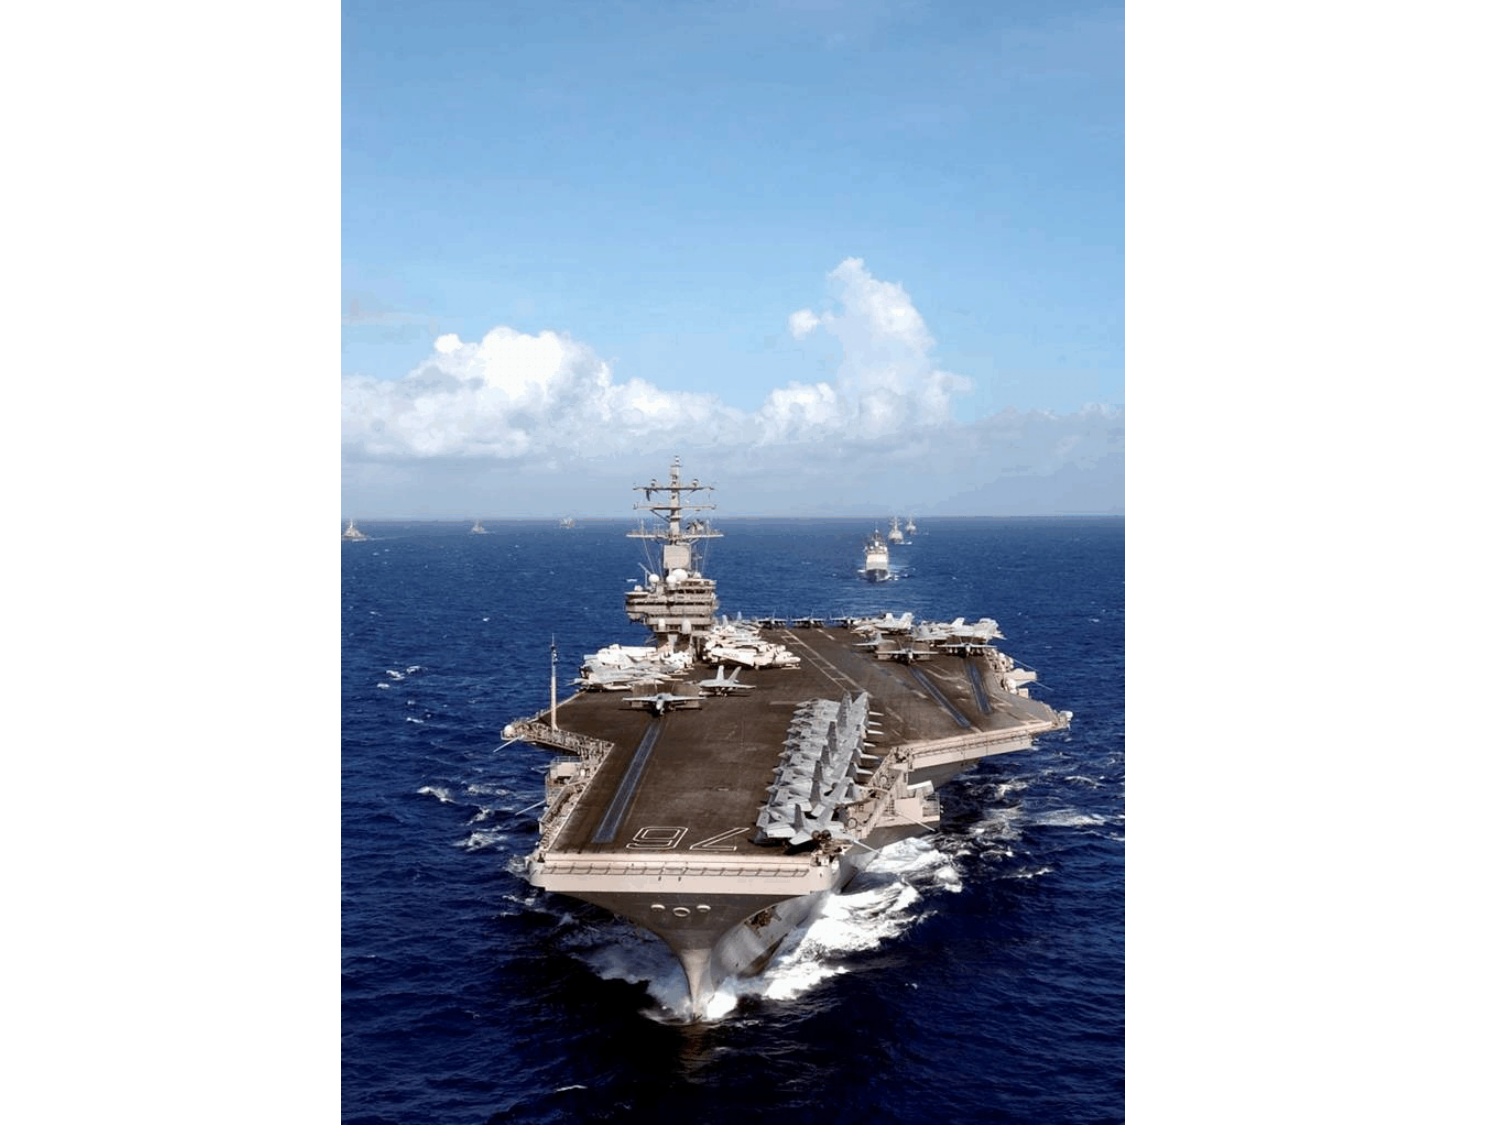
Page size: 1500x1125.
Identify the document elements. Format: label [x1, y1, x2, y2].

picture [341, 0, 1126, 1125]
